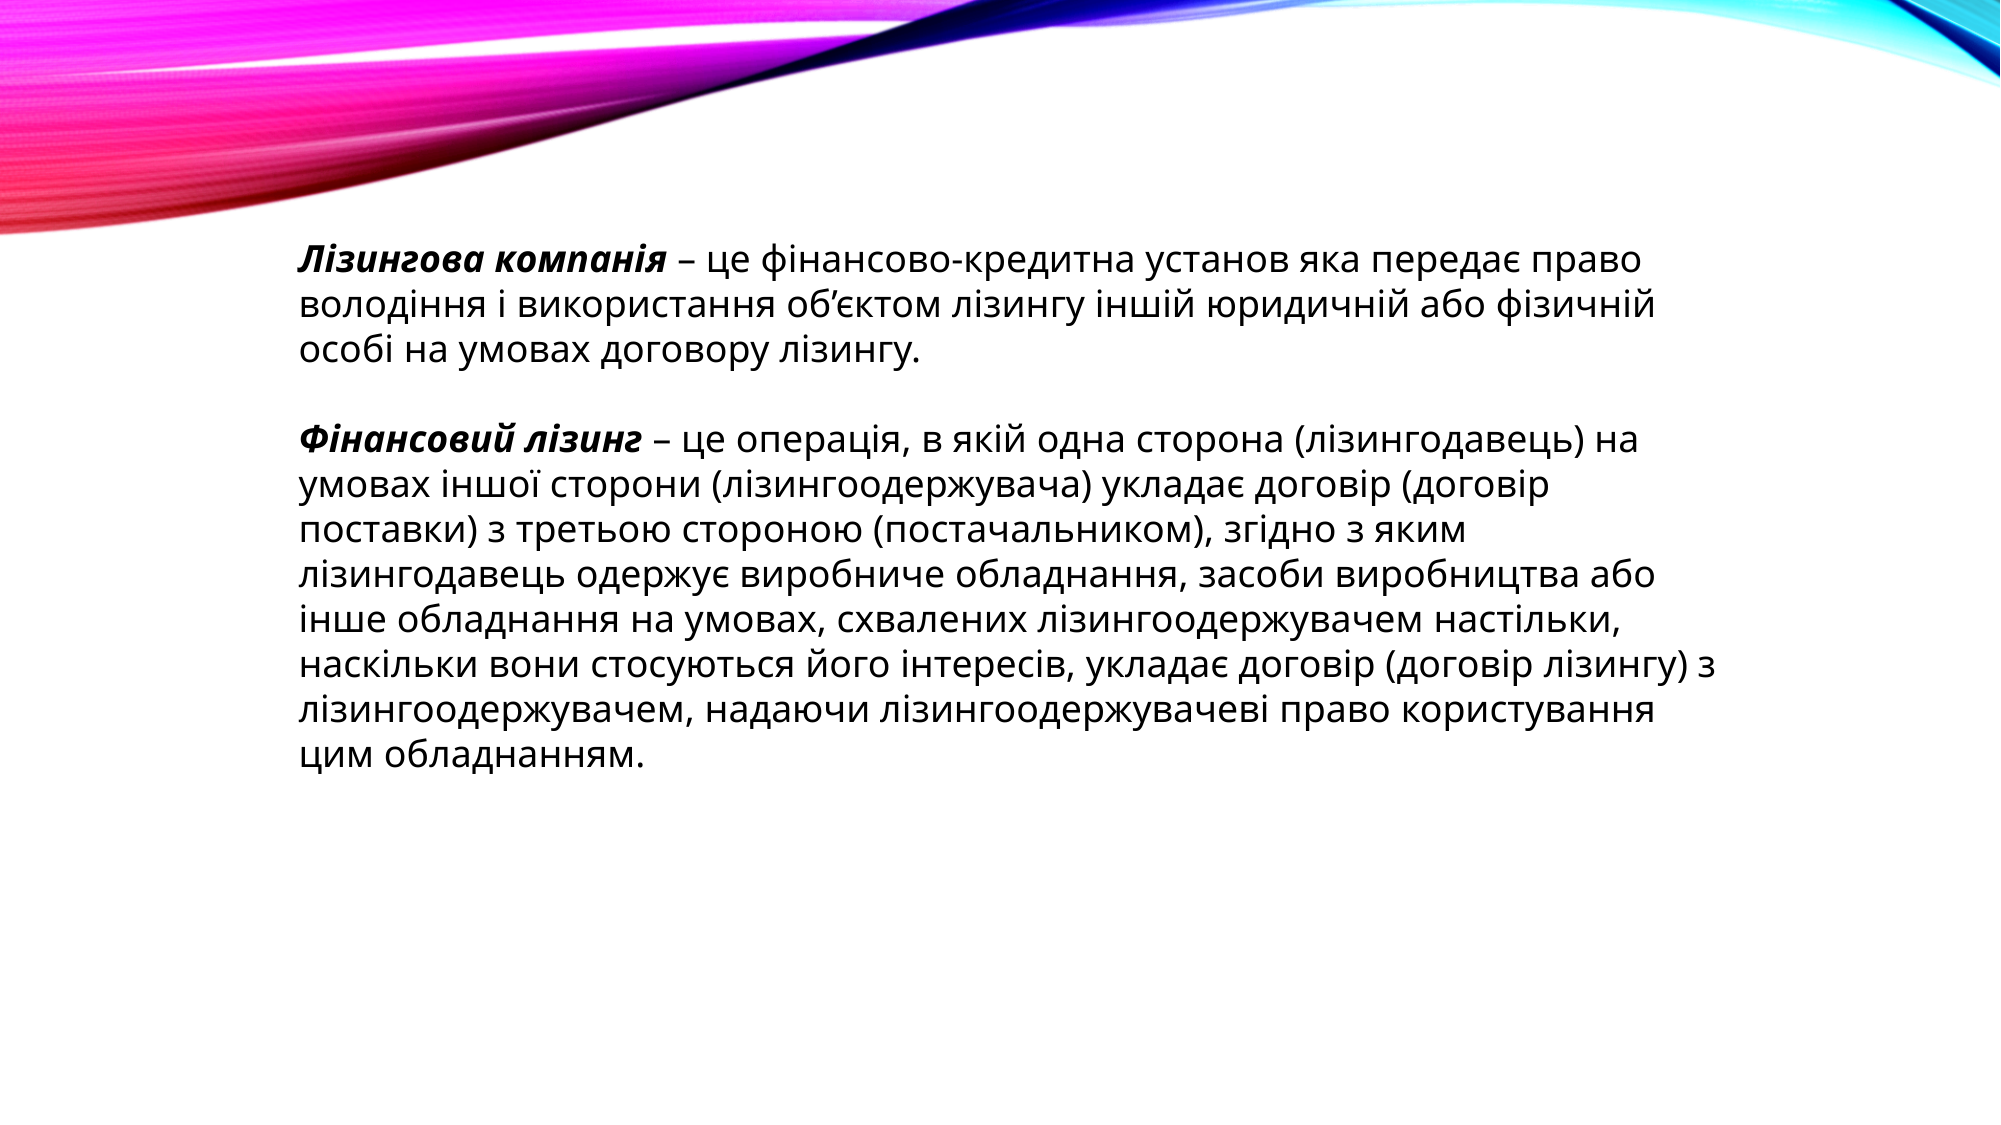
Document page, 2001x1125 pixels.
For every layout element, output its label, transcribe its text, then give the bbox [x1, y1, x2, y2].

picture [0, 0, 2000, 237]
picture [1890, 0, 2000, 75]
picture [1910, 0, 2000, 45]
text_box Лізингова компанія – це фінансово-кредитна установ яка передає право володіння і використання об’єктом лізингу іншій юридичній або фізичній особі на умовах договору лізингу. Фінансовий лізинг – це операція, в якій одна сторона (лізингодавець) на умовах іншої сторони (лізингоодержувача) укладає договір (договір поставки) з третьою стороною (постачальником), згідно з яким лізингодавець одержує виробниче обладнання, засоби виробництва або інше обладнання на умовах, схвалених лізингоодержувачем настільки, наскільки вони стосуються його інтересів, укладає договір (договір лізингу) з лізингоодержувачем, надаючи лізингоодержувачеві право користування цим обладнанням. [283, 227, 1754, 782]
